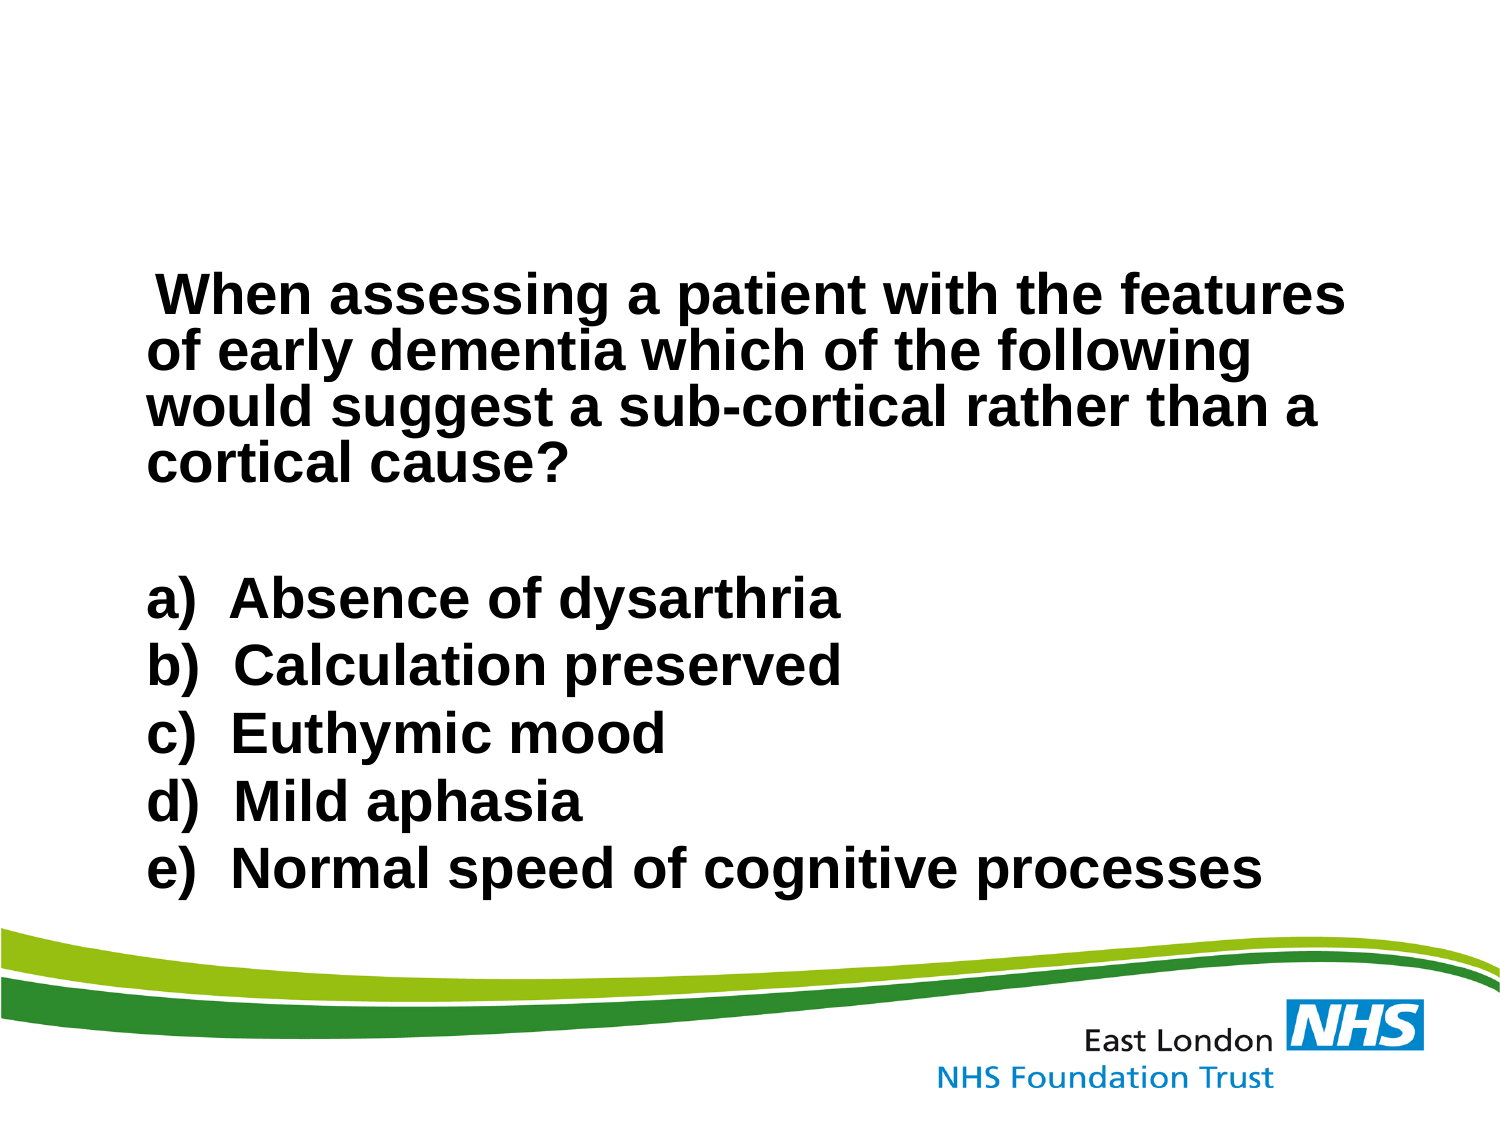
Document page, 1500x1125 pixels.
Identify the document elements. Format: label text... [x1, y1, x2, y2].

picture [1032, 1074, 1042, 1086]
picture [0, 928, 1500, 1088]
picture [1175, 1075, 1183, 1088]
picture [1093, 1074, 1102, 1088]
list When assessing a patient with the features of early dementia which of the following would suggest a sub-cortical rather than a cortical cause? a) Absence of dysarthria b) Calculation preserved c) Euthymic mood d) Mild aphasia e) Normal speed of cognitive processes [74, 262, 1426, 1006]
picture [1073, 1075, 1081, 1088]
picture [1380, 1006, 1418, 1046]
picture [966, 1078, 978, 1088]
picture [942, 1072, 952, 1088]
picture [1338, 1006, 1384, 1045]
picture [1154, 1074, 1164, 1086]
picture [1292, 1006, 1341, 1045]
